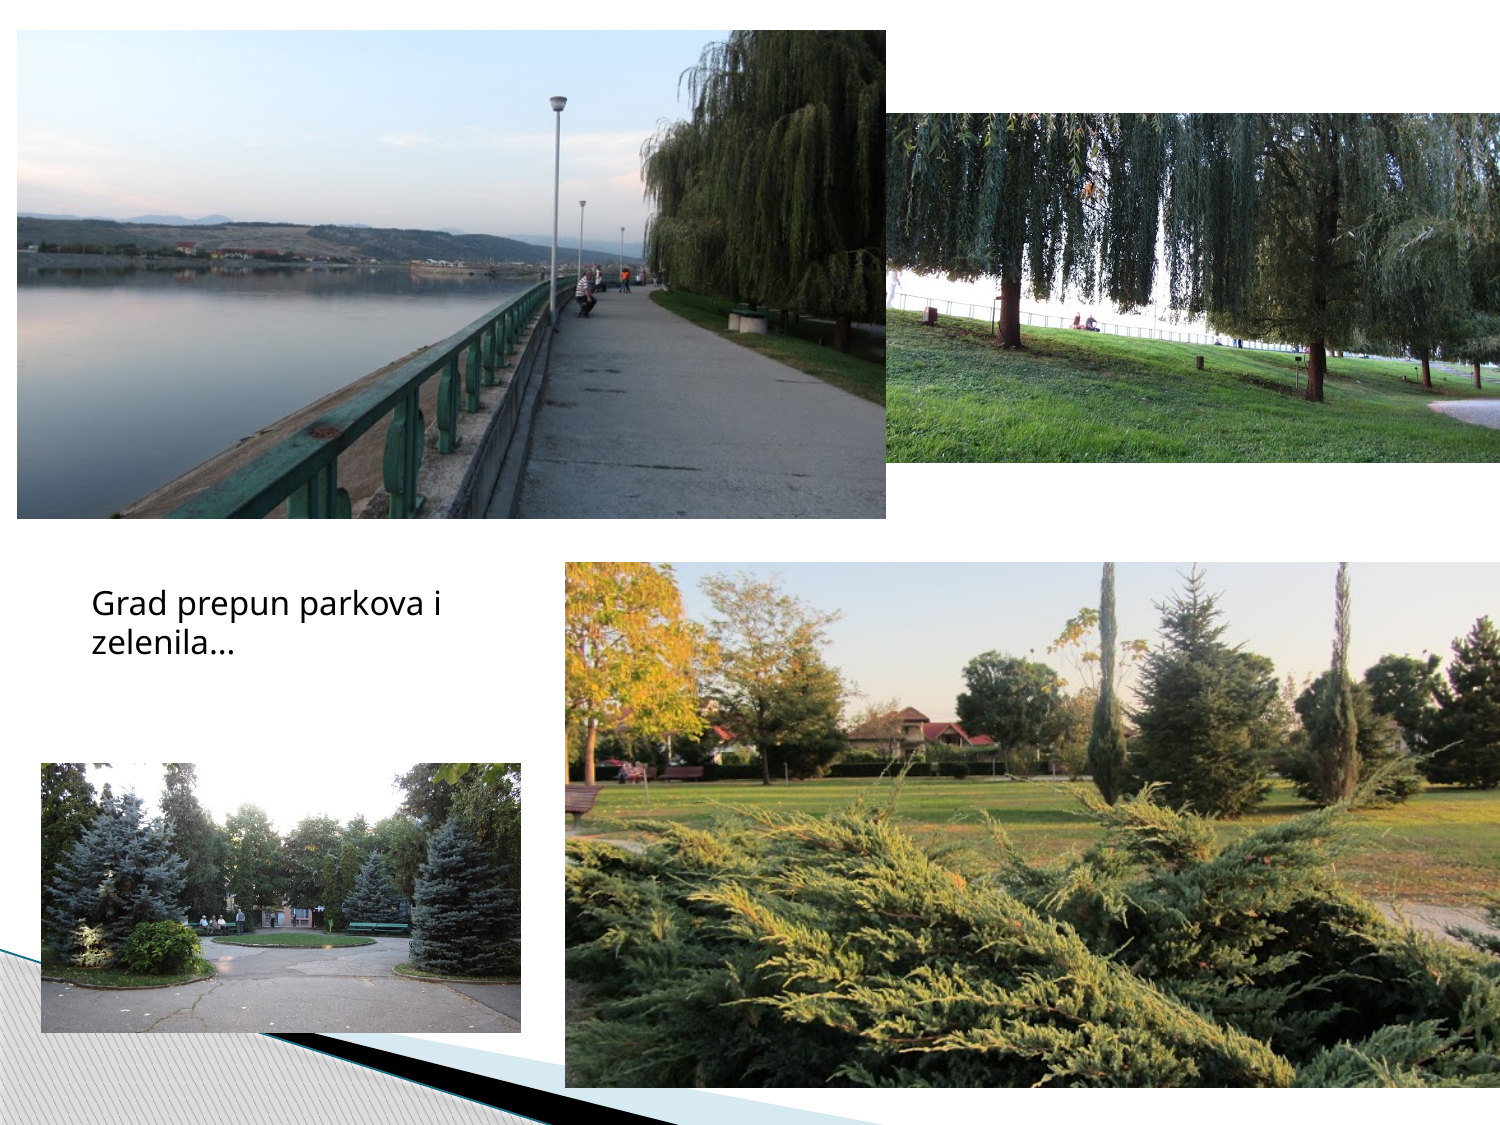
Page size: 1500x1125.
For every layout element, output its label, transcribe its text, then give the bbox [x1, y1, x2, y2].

picture [17, 30, 1500, 520]
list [565, 562, 1500, 1088]
text_box Grad prepun parkova i zelenila… [76, 574, 502, 669]
picture [41, 763, 521, 1033]
